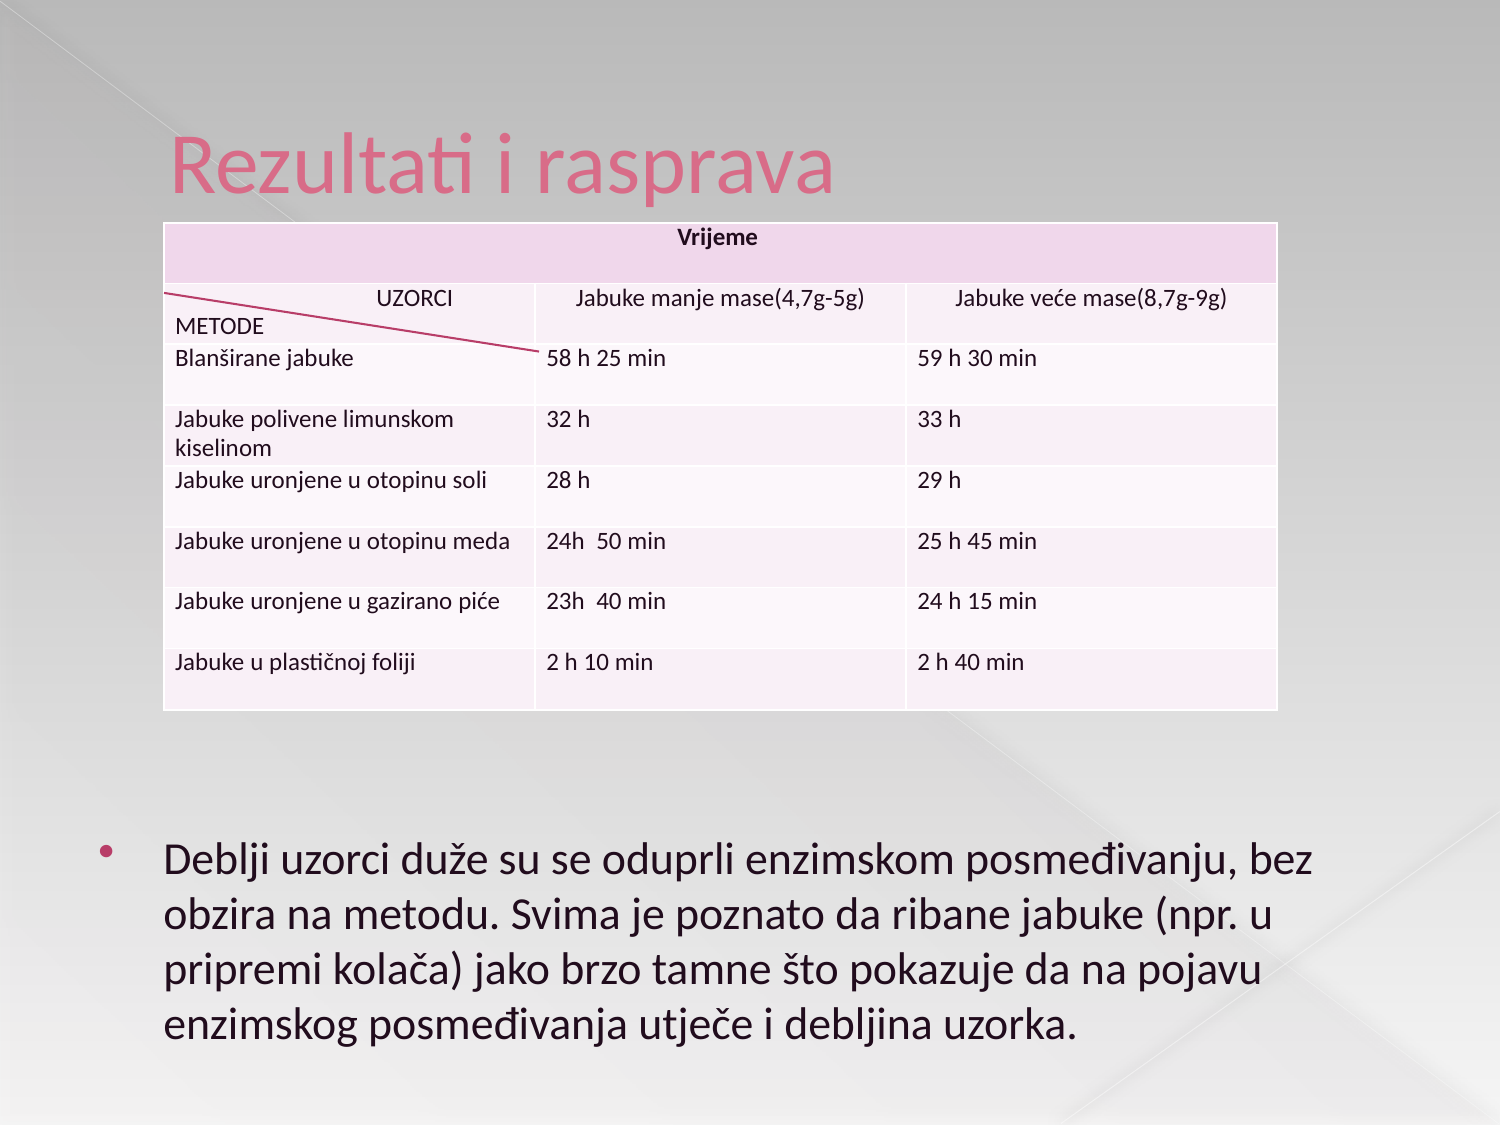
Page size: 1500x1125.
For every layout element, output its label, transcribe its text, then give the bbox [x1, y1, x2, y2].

title Rezultati i rasprava [75, 43, 1425, 274]
table_cell 59 h 30 min [907, 345, 1276, 404]
table_cell Jabuke polivene limunskom kiselinom [165, 406, 534, 465]
table_cell Blanširane jabuke [165, 360, 534, 404]
table_cell Jabuke veće mase(8,7g-9g) [907, 284, 1276, 343]
table_cell Jabuke u plastičnoj foliji [165, 649, 534, 709]
list Deblji uzorci duže su se oduprli enzimskom posmeđivanju, bez obzira na metodu. Svima je poznato da ribane jabuke (npr. u pripremi kolača) jako brzo tamne što pokazuje da na pojavu enzimskog posmeđivanja utječe i debljina uzorka. [75, 308, 1425, 1059]
table_cell 25 h 45 min [907, 528, 1276, 587]
table_cell Jabuke uronjene u otopinu meda [165, 528, 534, 587]
table_cell 58 h 25 min [536, 345, 905, 404]
table_cell 32 h [536, 406, 905, 465]
table_cell 23h 40 min [536, 588, 905, 648]
table_cell Jabuke uronjene u otopinu soli [165, 467, 534, 526]
table_header Vrijeme [165, 224, 1276, 283]
table_cell 24 h 15 min [907, 588, 1276, 648]
table_cell Jabuke manje mase(4,7g-5g) [536, 284, 905, 343]
table_cell 29 h [907, 467, 1276, 526]
table_cell 28 h [536, 467, 905, 526]
table_cell Jabuke uronjene u gazirano piće [165, 588, 534, 648]
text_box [165, 294, 538, 350]
table_cell 2 h 10 min [536, 649, 905, 709]
table_cell 24h 50 min [536, 528, 905, 587]
table_cell 33 h [907, 406, 1276, 465]
table_cell 2 h 40 min [907, 649, 1276, 709]
